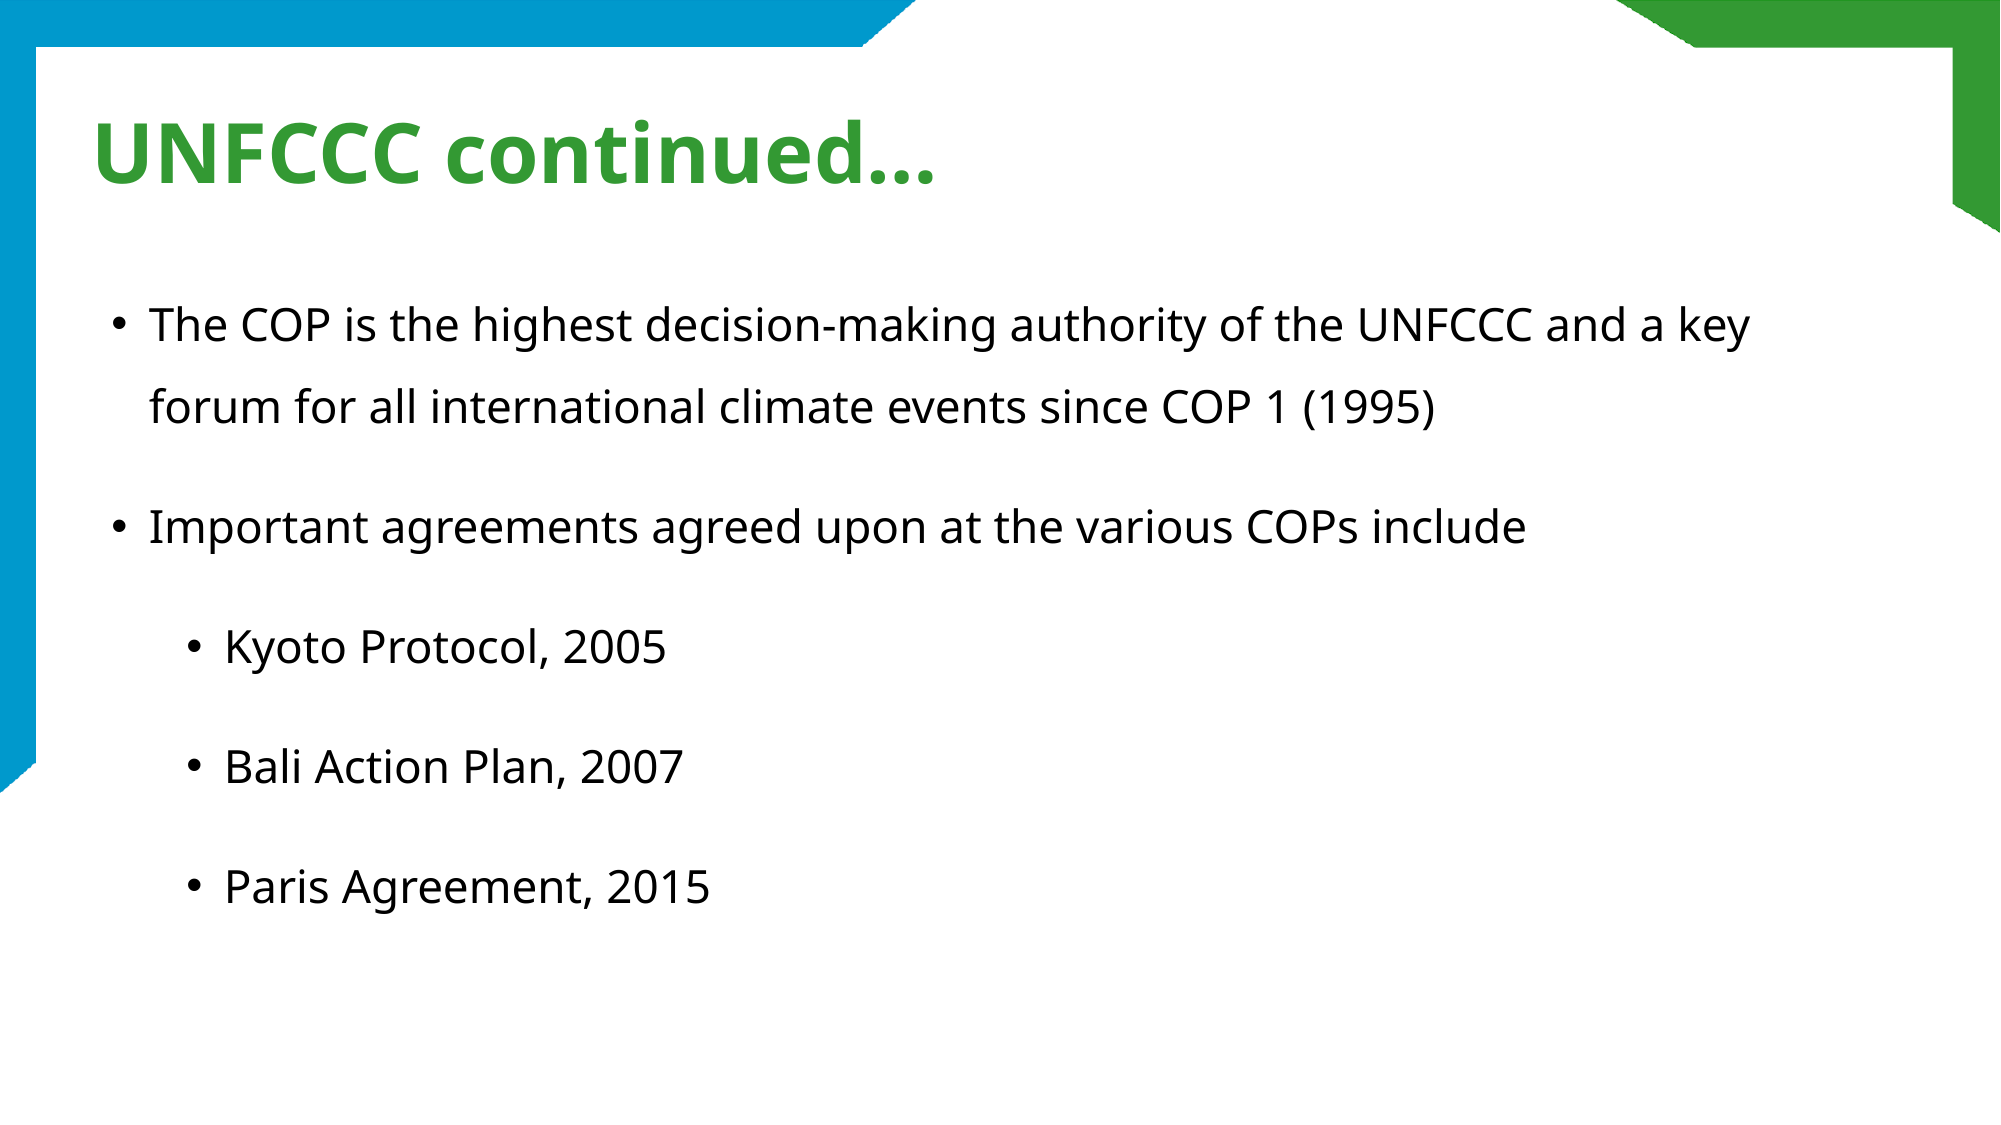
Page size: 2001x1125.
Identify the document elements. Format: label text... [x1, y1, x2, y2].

title UNFCCC continued… [76, 96, 1797, 217]
picture [0, 0, 2000, 1125]
list The COP is the highest decision-making authority of the UNFCCC and a key forum for all international climate events since COP 1 (1995) Important agreements agreed upon at the various COPs include Kyoto Protocol, 2005 Bali Action Plan, 2007 Paris Agreement, 2015 [96, 260, 1878, 996]
